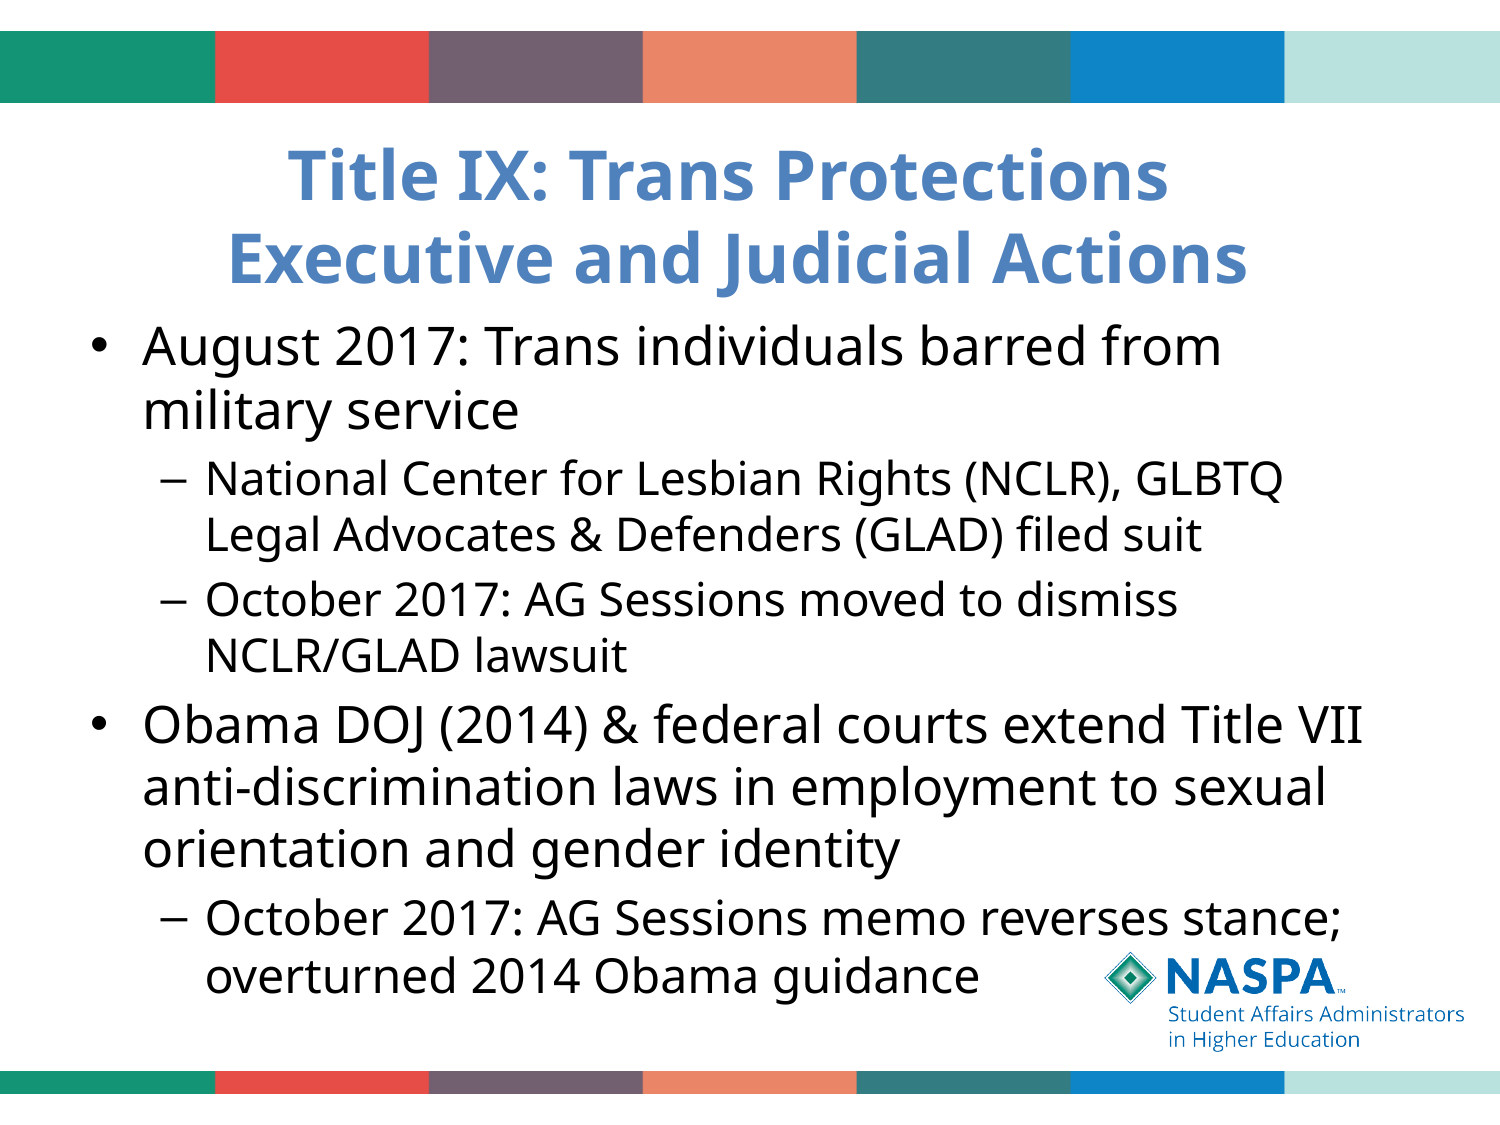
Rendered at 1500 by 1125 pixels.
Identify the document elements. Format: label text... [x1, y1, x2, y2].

picture [0, 1071, 1500, 1094]
picture [0, 31, 1500, 103]
list August 2017: Trans individuals barred from military service National Center for Lesbian Rights (NCLR), GLBTQ Legal Advocates & Defenders (GLAD) filed suit October 2017: AG Sessions moved to dismiss NCLR/GLAD lawsuit Obama DOJ (2014) & federal courts extend Title VII anti-discrimination laws in employment to sexual orientation and gender identity October 2017: AG Sessions memo reverses stance; overturned 2014 Obama guidance [75, 304, 1425, 1019]
picture [1104, 946, 1478, 1055]
title Title IX: Trans Protections Executive and Judicial Actions [0, 123, 1475, 305]
